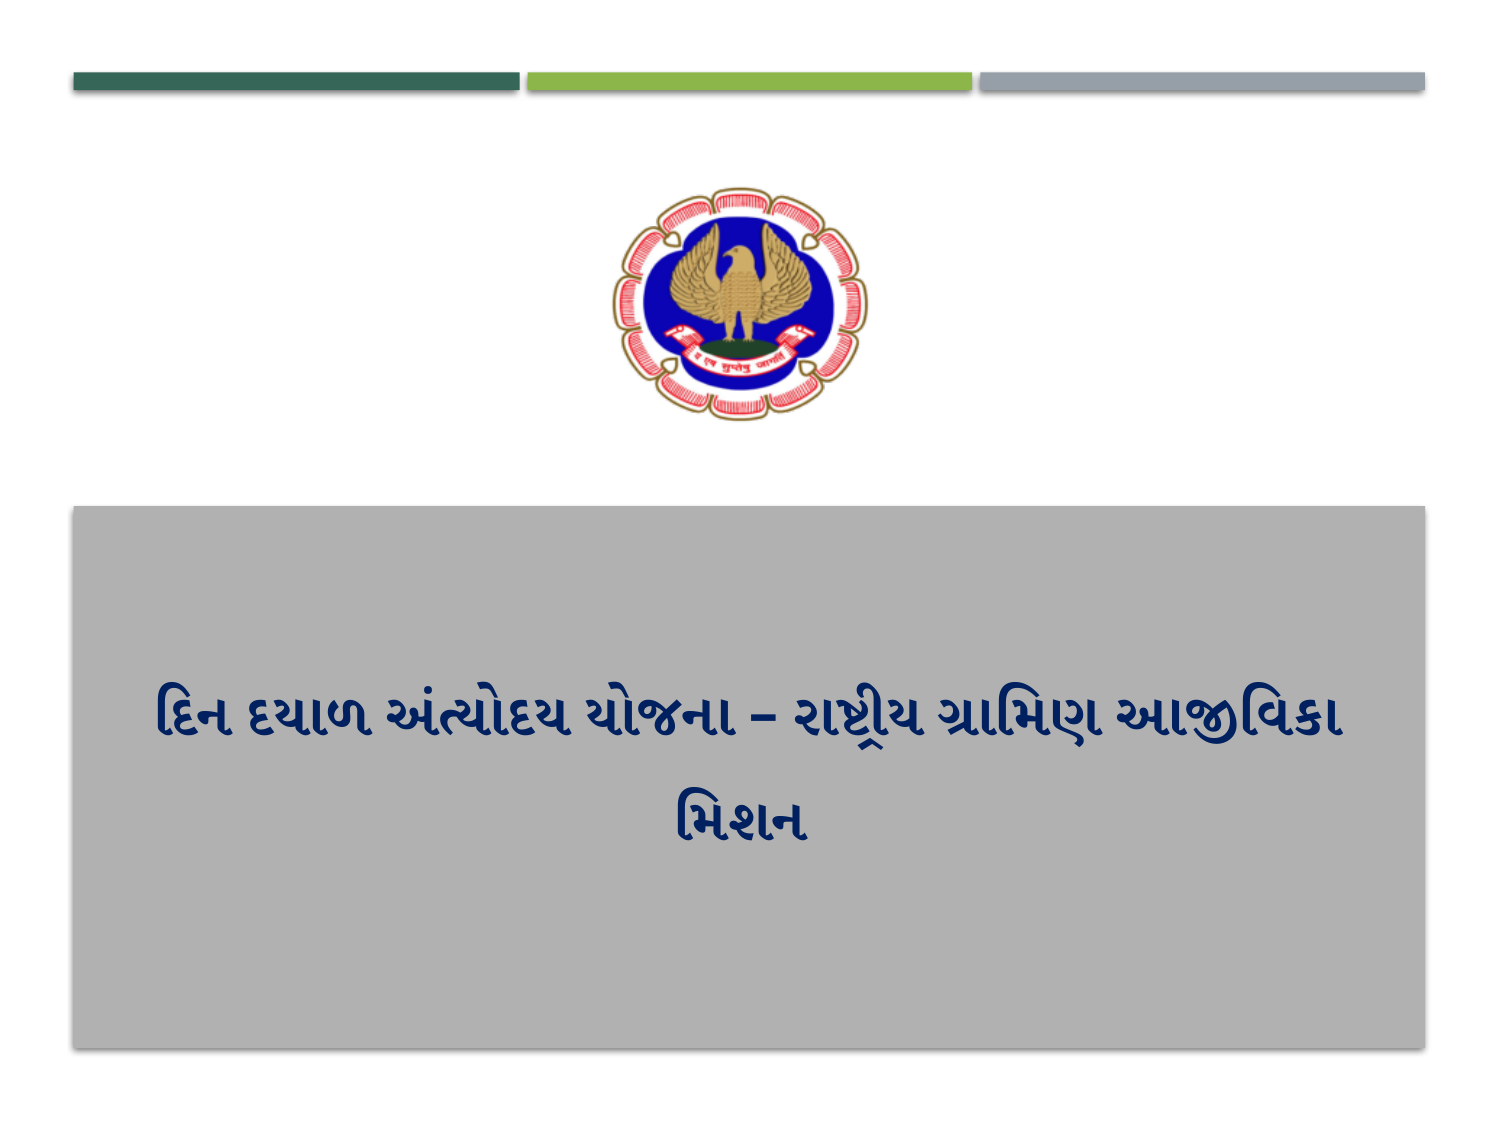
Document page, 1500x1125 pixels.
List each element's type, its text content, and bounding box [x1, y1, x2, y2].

picture [594, 165, 887, 443]
title દિન દયાળ અંત્યોદય યોજના – રાષ્ટ્રીય ગ્રામિણ આજીવિકા મિશન [75, 612, 1420, 860]
